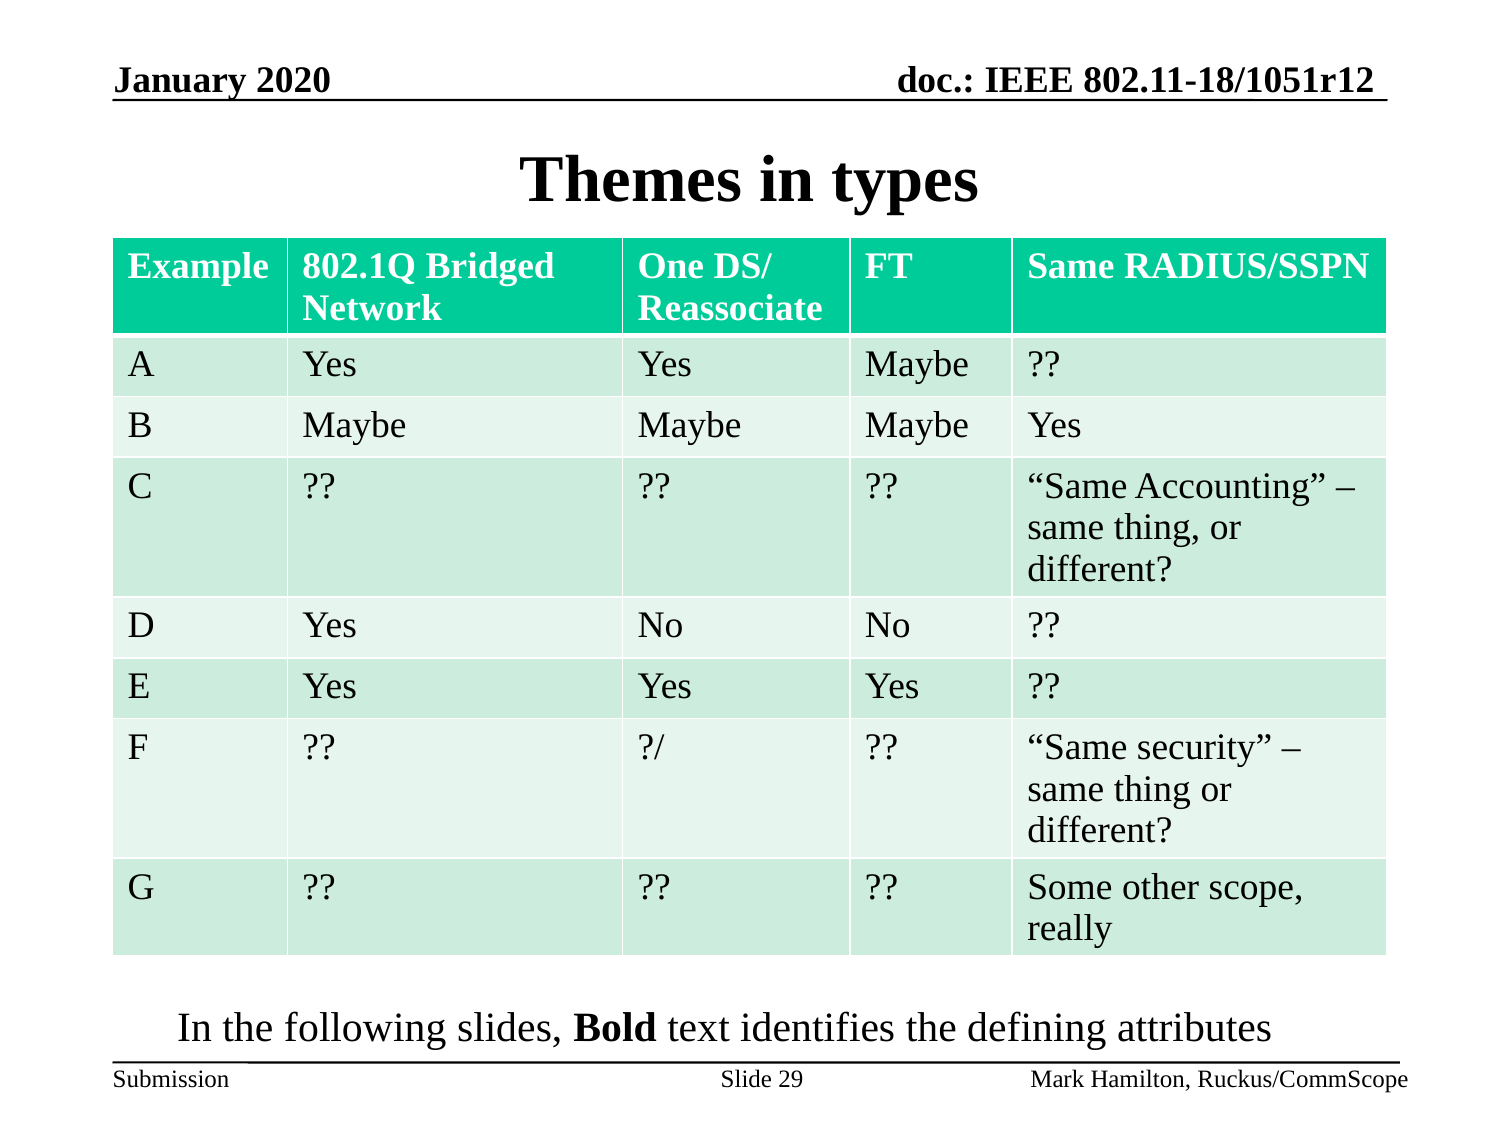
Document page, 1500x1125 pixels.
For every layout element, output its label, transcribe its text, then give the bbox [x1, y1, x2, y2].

table_header Example [113, 238, 287, 333]
table_cell Maybe [623, 397, 849, 456]
table_header Same RADIUS/SSPN [1013, 238, 1386, 333]
table_cell Yes [288, 598, 622, 657]
table_cell Yes [623, 338, 849, 396]
table_cell A [113, 338, 287, 396]
table_cell Some other scope, really [1013, 859, 1386, 955]
table_cell ?? [288, 458, 622, 596]
text_box In the following slides, Bold text identifies the defining attributes [87, 962, 1363, 1088]
title Themes in types [112, 112, 1388, 237]
table_cell “Same Accounting” – same thing, or different? [1013, 458, 1386, 596]
table_cell ?? [623, 458, 849, 596]
table_cell ?? [623, 859, 849, 955]
table_cell Yes [851, 659, 1011, 718]
table_cell ?? [851, 859, 1011, 955]
table_cell ?? [851, 458, 1011, 596]
table_header 802.1Q Bridged Network [288, 238, 622, 333]
table_cell “Same security” – same thing or different? [1013, 719, 1386, 857]
table_cell D [113, 598, 287, 657]
table_cell B [113, 397, 287, 456]
table_cell Yes [288, 338, 622, 396]
table_cell Yes [288, 659, 622, 718]
table_cell ?? [288, 719, 622, 857]
table_cell No [851, 598, 1011, 657]
table_cell E [113, 659, 287, 718]
table_cell ?? [851, 719, 1011, 857]
table_cell G [113, 859, 287, 955]
table_cell Yes [623, 659, 849, 718]
table_cell No [623, 598, 849, 657]
table_cell ?? [1013, 598, 1386, 657]
table_cell ?? [288, 859, 622, 955]
table_cell ?/ [623, 719, 849, 857]
table_header FT [851, 238, 1011, 333]
table_cell C [113, 458, 287, 596]
table_cell ?? [1013, 659, 1386, 718]
table_cell Maybe [851, 338, 1011, 396]
table_cell Maybe [851, 397, 1011, 456]
table_header One DS/ Reassociate [623, 238, 849, 333]
table_cell Maybe [288, 397, 622, 456]
table_cell F [113, 719, 287, 857]
table_cell Yes [1013, 397, 1386, 456]
table_cell ?? [1013, 338, 1386, 396]
